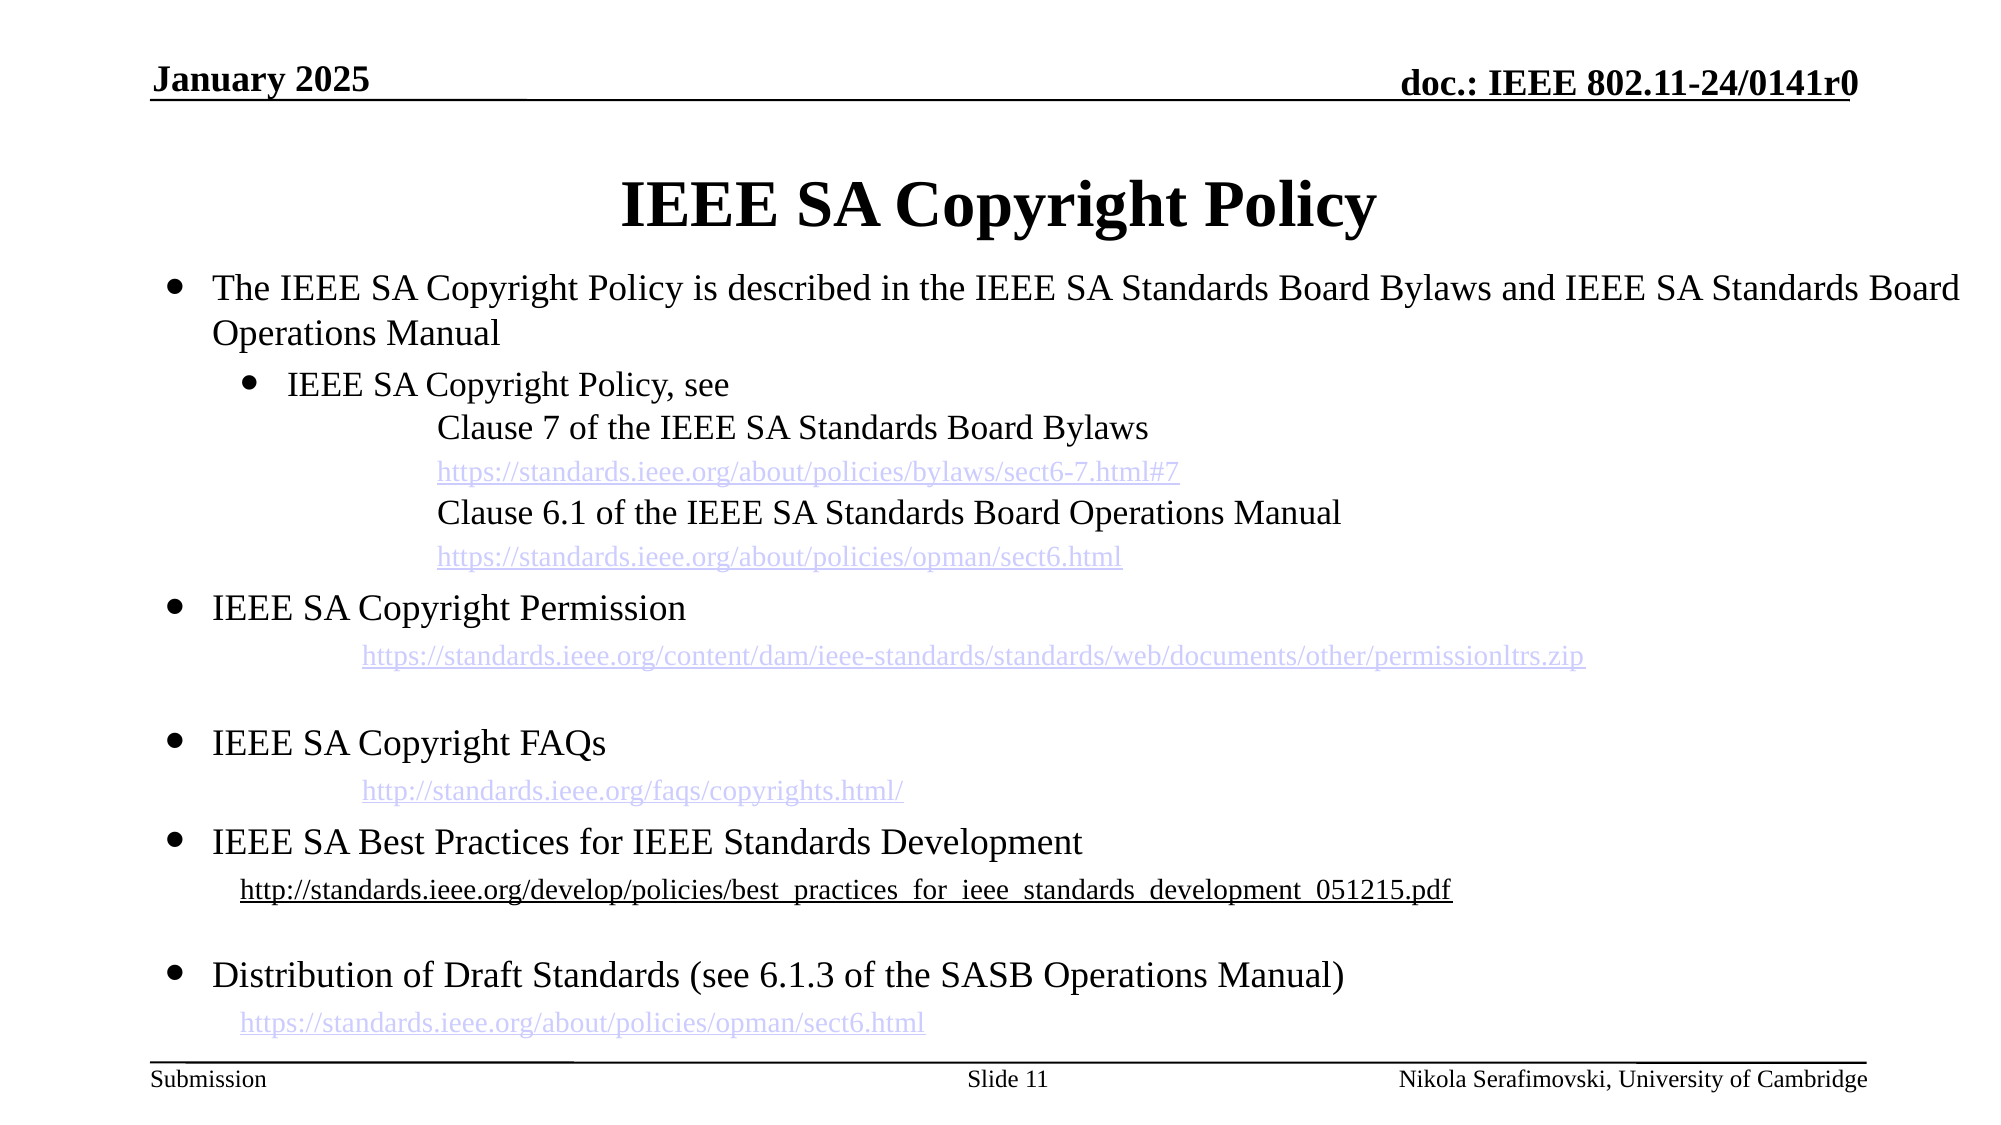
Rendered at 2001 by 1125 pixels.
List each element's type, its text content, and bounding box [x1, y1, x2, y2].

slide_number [152, 54, 563, 100]
title IEEE SA Copyright Policy [149, 112, 1850, 255]
slide_number Slide 11 [950, 1061, 1067, 1123]
footer Nikola Serafimovski, University of Cambridge [1171, 1061, 1869, 1093]
list The IEEE SA Copyright Policy is described in the IEEE SA Standards Board Bylaws and IEEE SA Standards Board Operations Manual IEEE SA Copyright Policy, see Clause 7 of the IEEE SA Standards Board Bylaws https://standards.ieee.org/about/policies/bylaws/sect6-7.html#7 Clause 6.1 of the IEEE SA Standards Board Operations Manual https://standards.ieee.org/about/policies/opman/sect6.html IEEE SA Copyright Permission https://standards.ieee.org/content/dam/ieee-standards/standards/web/documents/other/permissionltrs.zip IEEE SA Copyright FAQs http://standards.ieee.org/faqs/copyrights.html/ IEEE SA Best Practices for IEEE Standards Development http://standards.ieee.org/develop/policies/best_practices_for_ieee_standards_development_051215.pdf Distribution of Draft Standards (see 6.1.3 of the SASB Operations Manual) https://standards.ieee.org/about/policies/opman/sect6.html [0, 255, 1981, 954]
